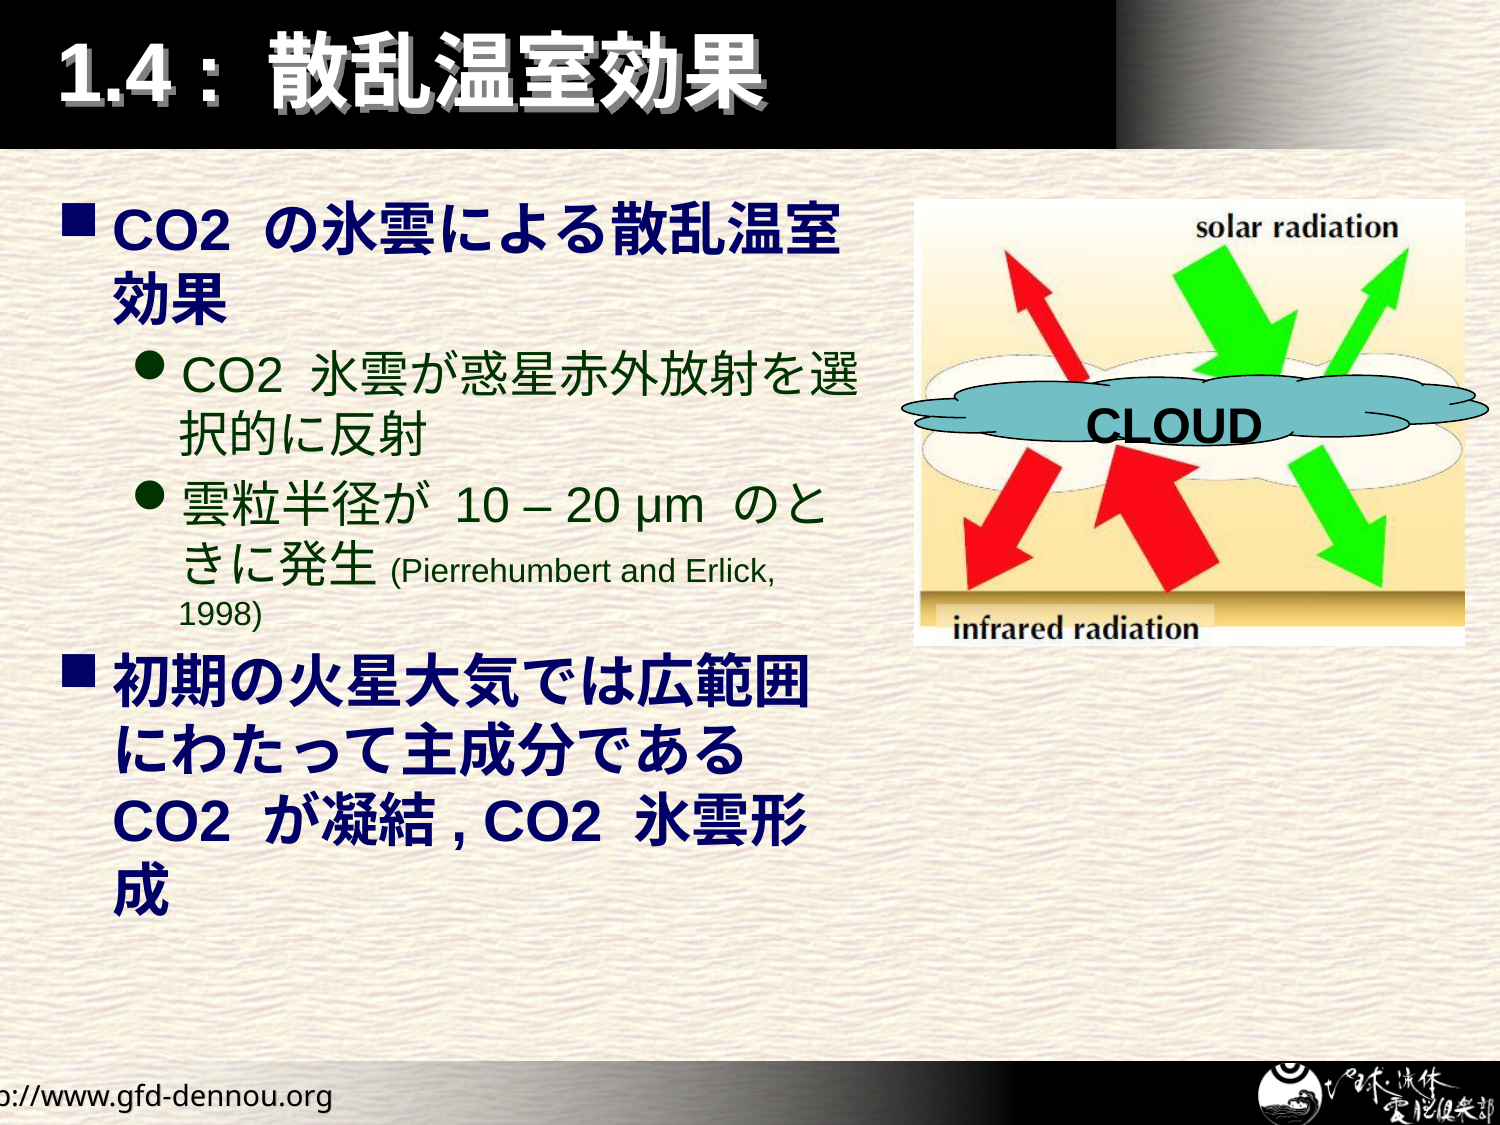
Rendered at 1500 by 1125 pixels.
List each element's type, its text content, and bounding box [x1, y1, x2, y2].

picture [1257, 1063, 1500, 1125]
text_box CLOUD [1470, 391, 1489, 419]
picture [0, 1093, 7, 1103]
title 1.4 : 散乱温室効果 [40, 0, 1377, 138]
list CO2 の氷雲による散乱温室効果 CO2 氷雲が惑星赤外放射を選択的に反射 雲粒半径が 10 – 20 μm のときに発生(Pierrehumbert and Erlick, 1998) 初期の火星大気では広範囲にわたって主成分である CO2 が凝結, CO2 氷雲形成 [40, 184, 880, 1036]
picture [0, 0, 1500, 1125]
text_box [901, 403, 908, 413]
